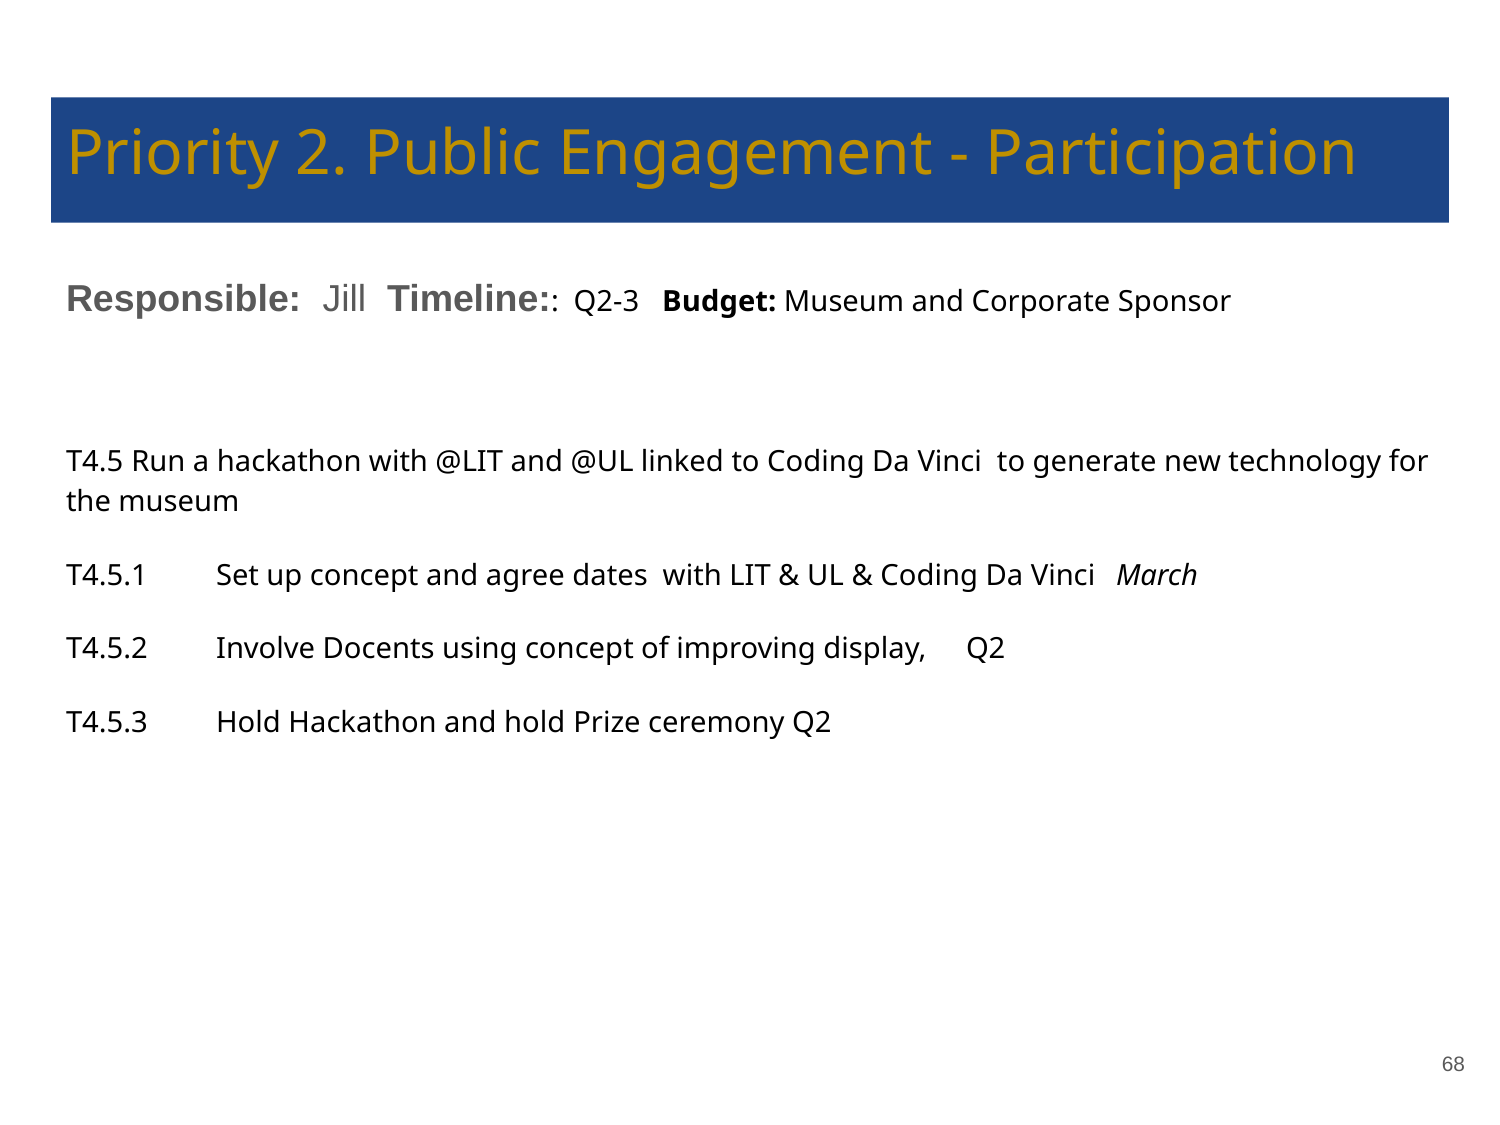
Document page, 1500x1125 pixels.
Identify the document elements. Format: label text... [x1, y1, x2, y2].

list Responsible: Jill Timeline:: Q2-3 Budget: Museum and Corporate Sponsor T4.5 Run a hackathon with @LIT and @UL linked to Coding Da Vinci to generate new technology for the museum T4.5.1 Set up concept and agree dates with LIT & UL & Coding Da Vinci March T4.5.2 Involve Docents using concept of improving display, Q2 T4.5.3 Hold Hackathon and hold Prize ceremony Q2 [51, 252, 1449, 1000]
slide_number ‹#› [1389, 1019, 1480, 1106]
title Priority 2. Public Engagement - Participation [51, 97, 1449, 223]
